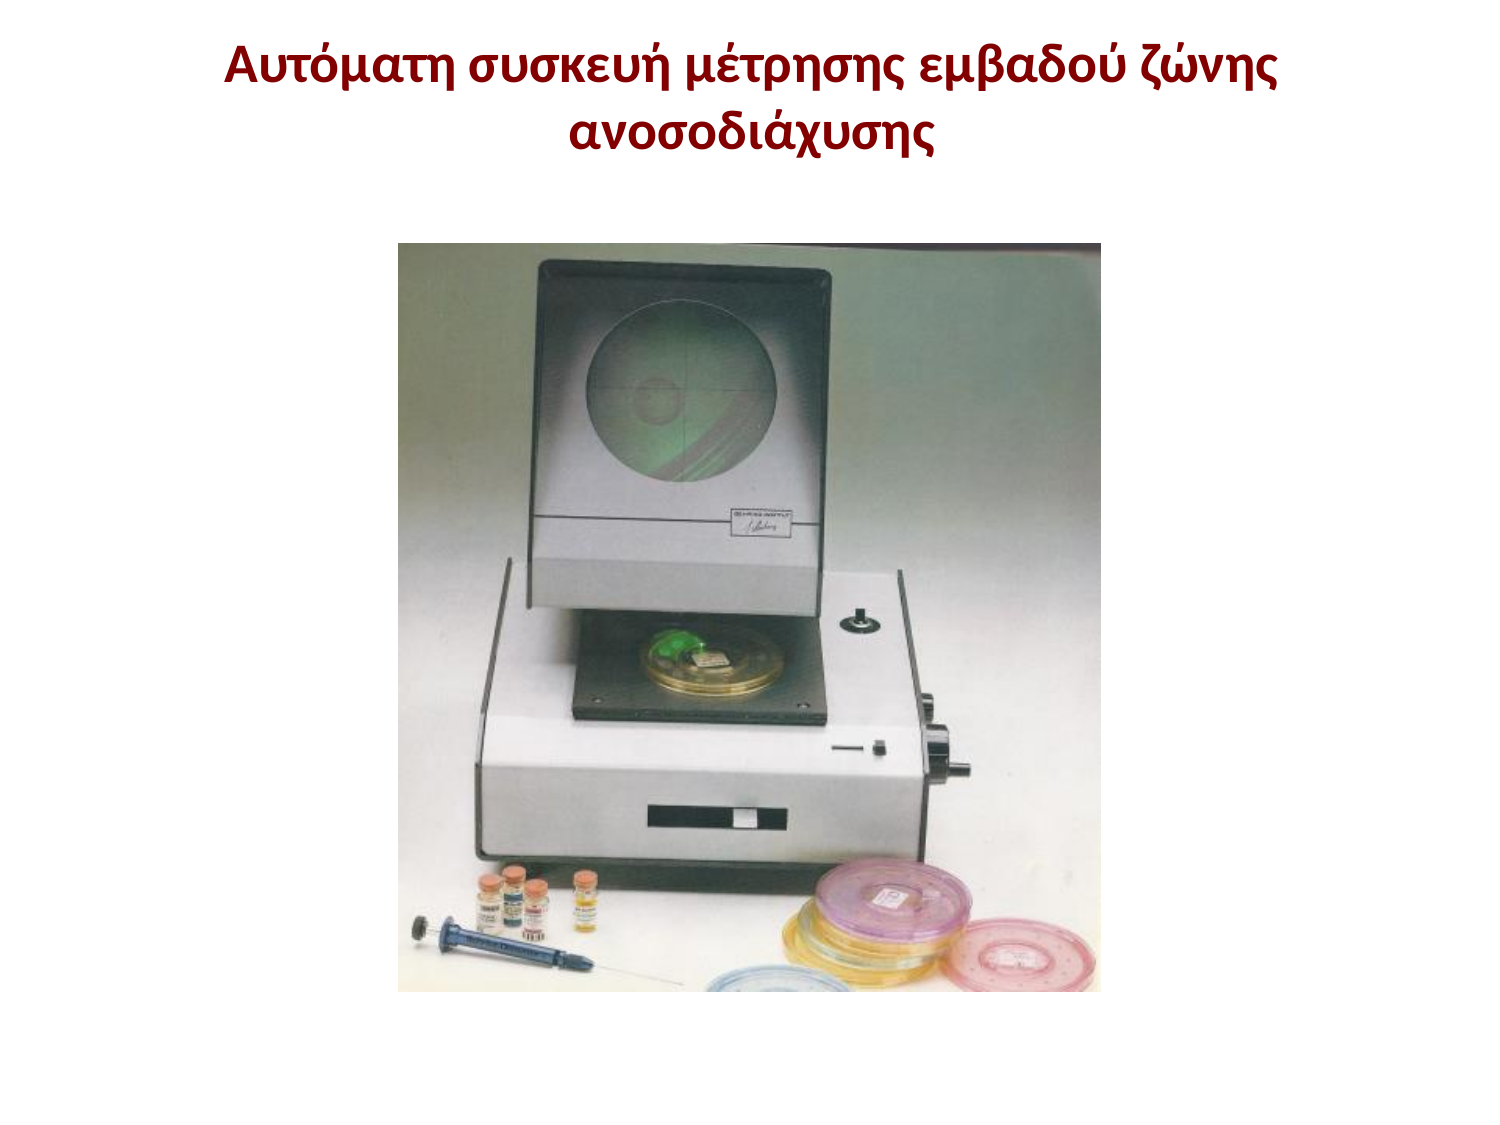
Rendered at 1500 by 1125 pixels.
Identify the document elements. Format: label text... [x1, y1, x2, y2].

title Αυτόματη συσκευή μέτρησης εμβαδού ζώνης ανοσοδιάχυσης [76, 19, 1427, 169]
picture [398, 243, 1102, 992]
